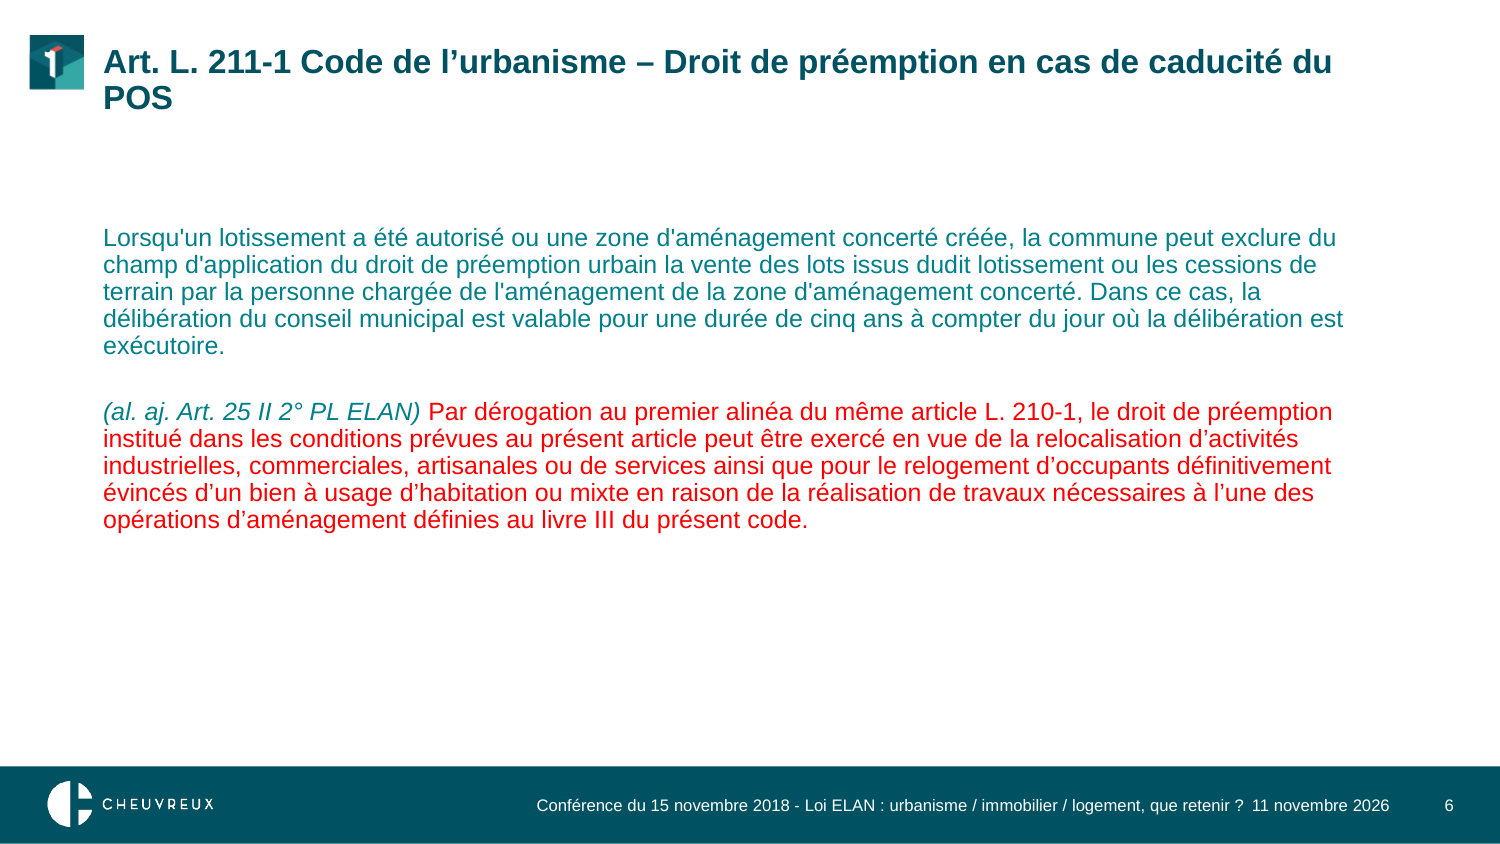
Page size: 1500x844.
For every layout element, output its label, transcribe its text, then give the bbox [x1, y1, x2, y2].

picture [42, 777, 225, 831]
footer Conférence du 15 novembre 2018 - Loi ELAN : urbanisme / immobilier / logement, que retenir ? [502, 782, 1245, 827]
slide_number 6 décembre 2018 [1245, 782, 1389, 827]
picture [29, 35, 84, 90]
slide_number 6 [1389, 782, 1454, 827]
title Art. L. 211-1 Code de l’urbanisme – Droit de préemption en cas de caducité du POS [103, 44, 1397, 118]
list Lorsqu'un lotissement a été autorisé ou une zone d'aménagement concerté créée, la commune peut exclure du champ d'application du droit de préemption urbain la vente des lots issus dudit lotissement ou les cessions de terrain par la personne chargée de l'aménagement de la zone d'aménagement concerté. Dans ce cas, la délibération du conseil municipal est valable pour une durée de cinq ans à compter du jour où la délibération est exécutoire. (al. aj. Art. 25 II 2° PL ELAN) Par dérogation au premier alinéa du même article L. 210‑1, le droit de préemption institué dans les conditions prévues au présent article peut être exercé en vue de la relocalisation d’activités industrielles, commerciales, artisanales ou de services ainsi que pour le relogement d’occupants définitivement évincés d’un bien à usage d’habitation ou mixte en raison de la réalisation de travaux nécessaires à l’une des opérations d’aménagement définies au livre III du présent code. [103, 225, 1397, 711]
